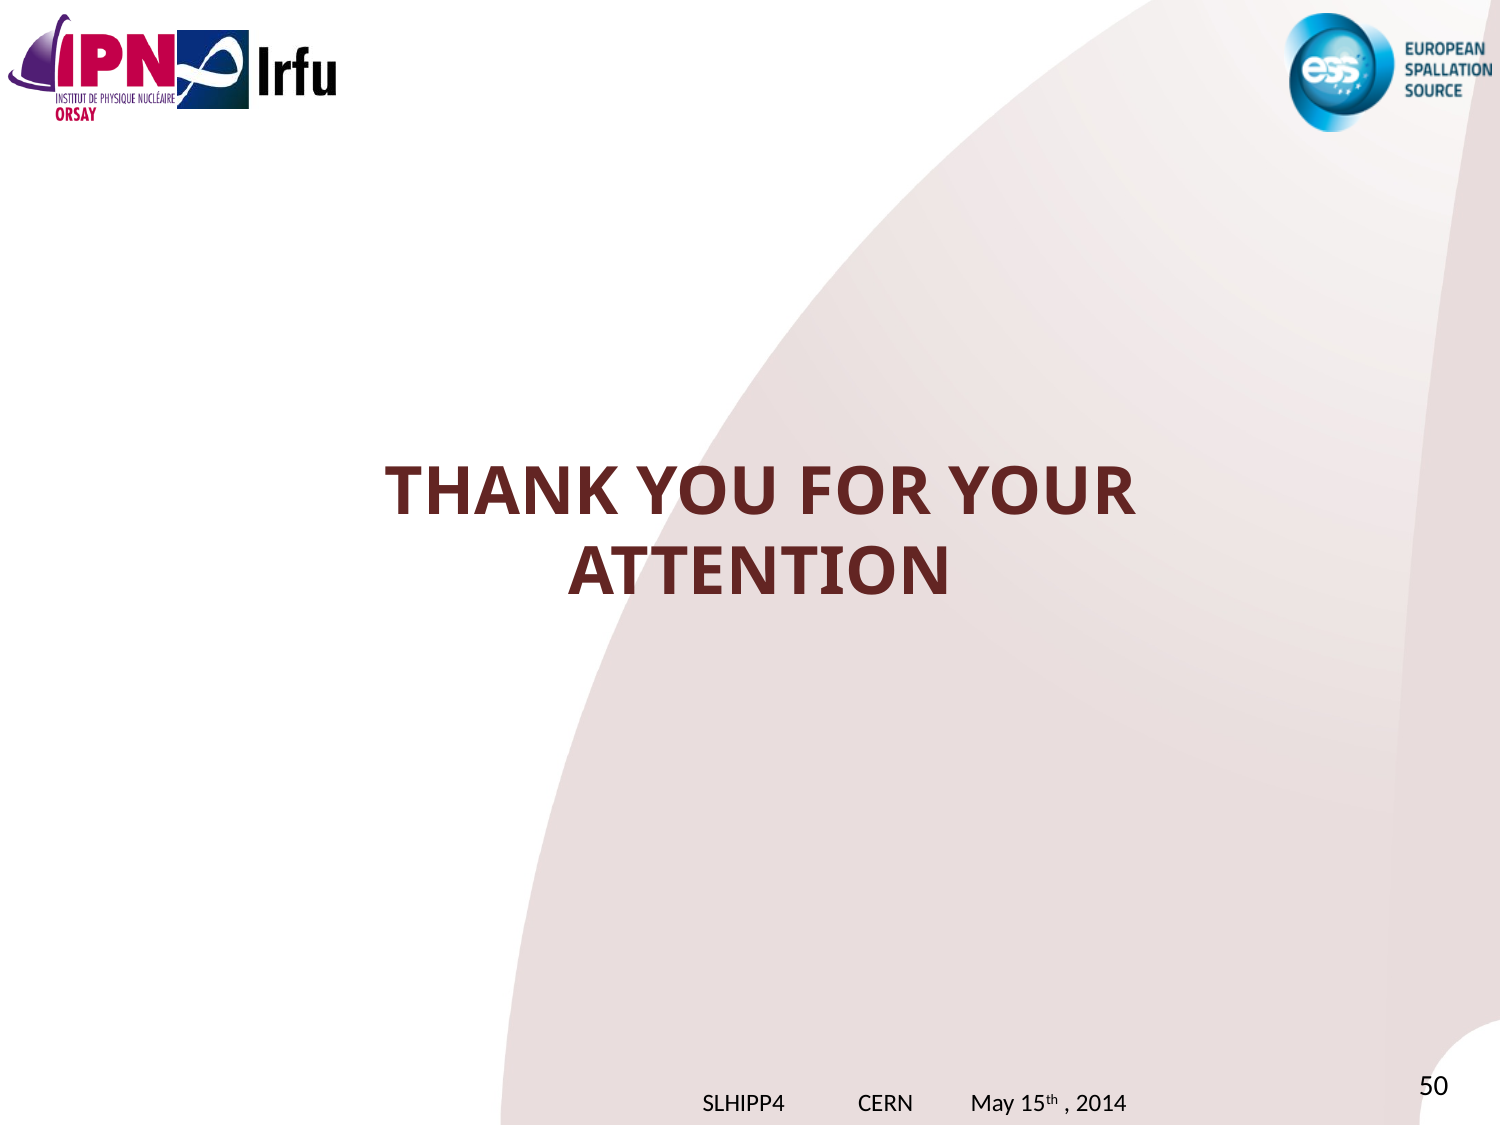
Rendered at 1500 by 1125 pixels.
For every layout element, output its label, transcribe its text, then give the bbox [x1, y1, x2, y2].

title Thank you for your attention [248, 420, 1274, 635]
picture [0, 0, 1500, 1125]
